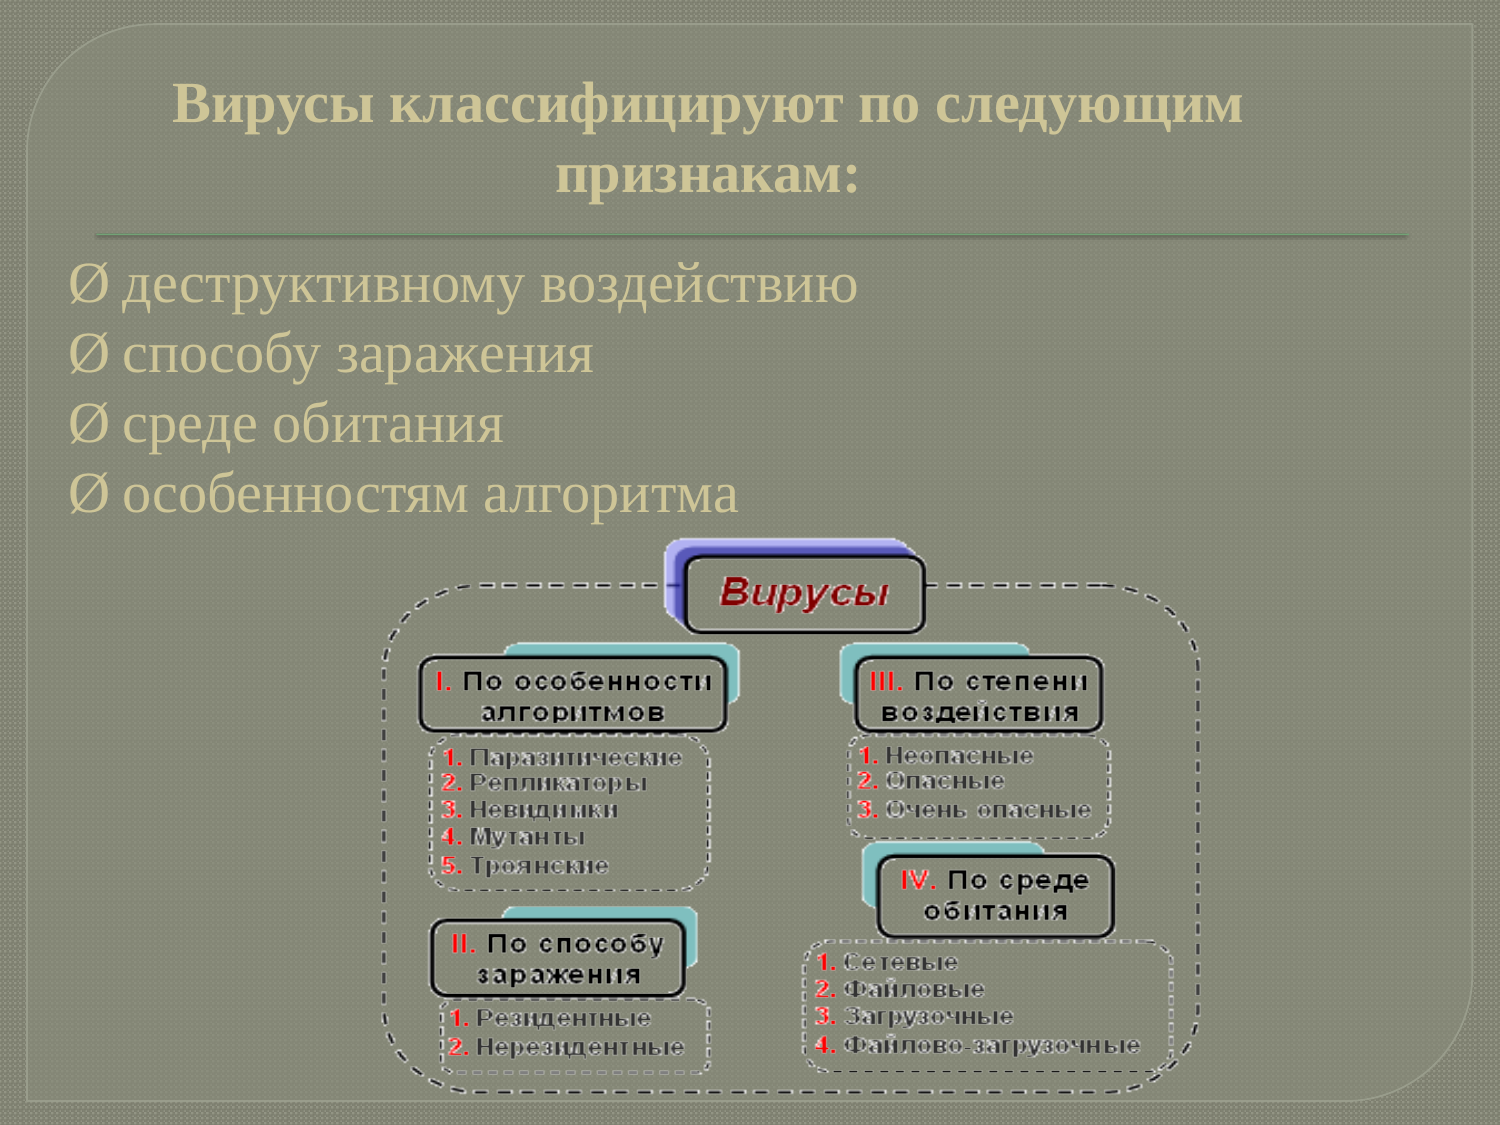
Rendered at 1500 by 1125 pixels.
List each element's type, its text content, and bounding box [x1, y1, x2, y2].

text_box Вирусы классифицируют по следующим признакам: Ø деструктивному воздействию Ø способу заражения Ø среде обитания Ø особенностям алгоритма [53, 56, 1365, 532]
picture [359, 526, 1223, 1102]
